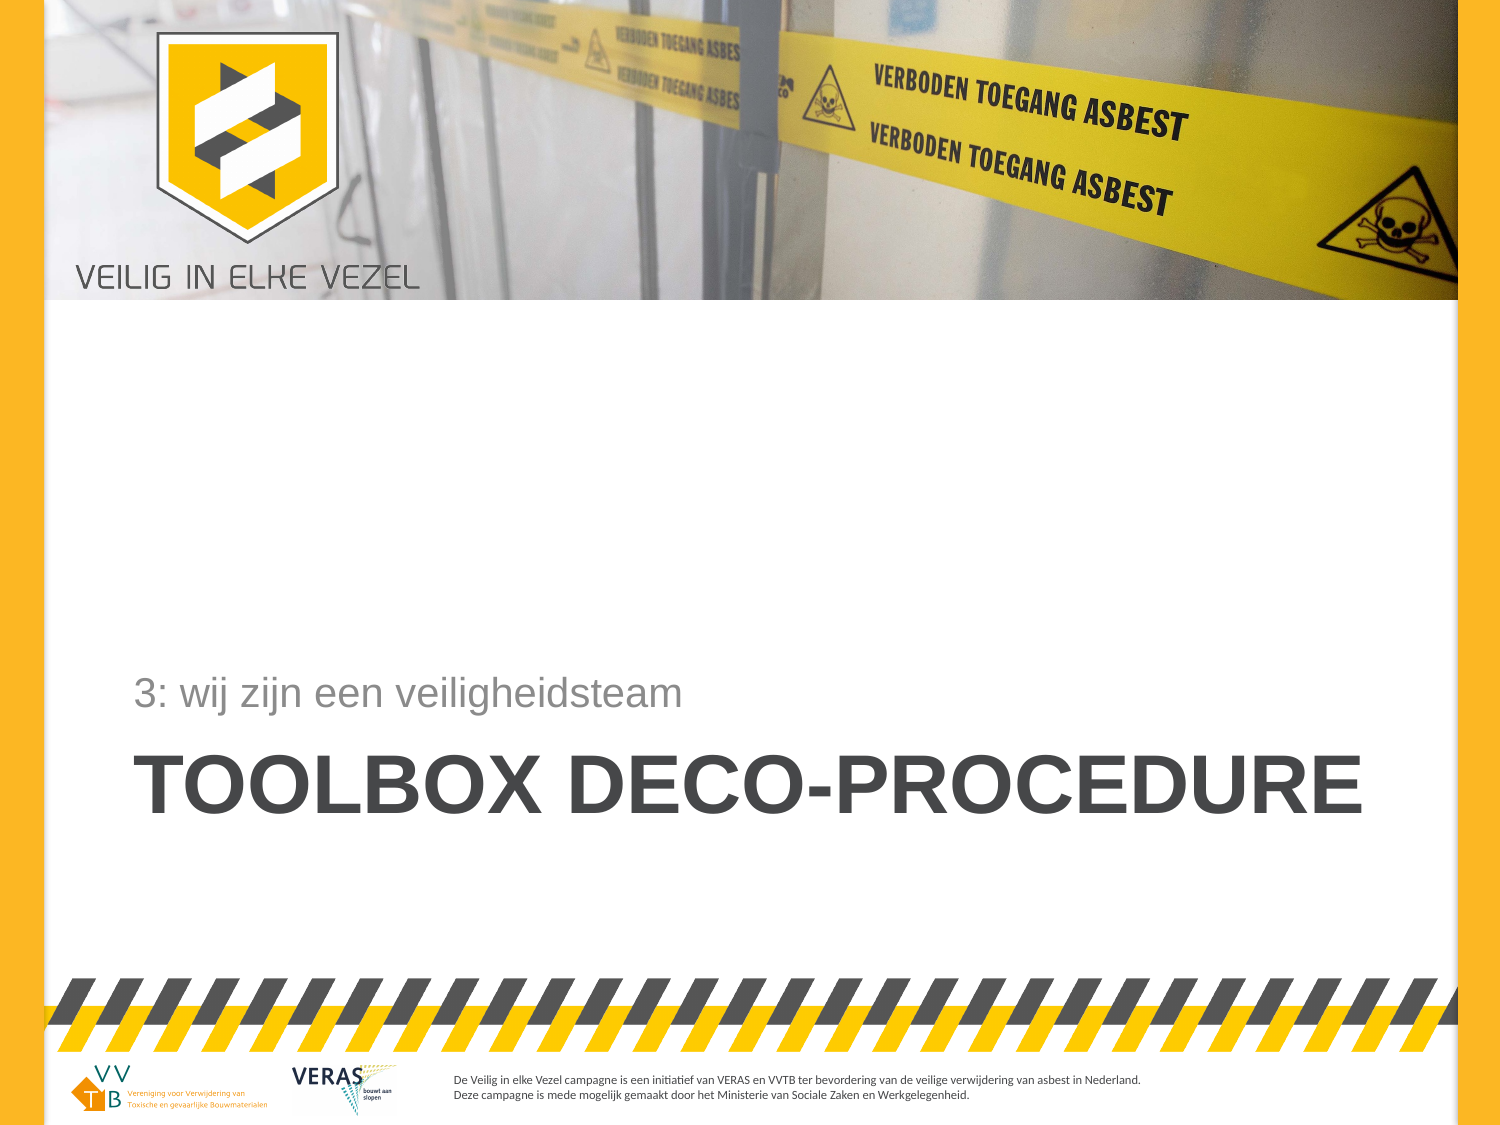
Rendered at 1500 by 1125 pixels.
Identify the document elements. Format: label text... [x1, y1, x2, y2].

title toolbox deco-procedure [118, 723, 1394, 947]
picture [45, 978, 1458, 1052]
picture [44, 0, 1458, 327]
list 3: wij zijn een veiligheidsteam [118, 476, 1394, 723]
picture [292, 1065, 397, 1116]
picture [71, 1065, 267, 1111]
